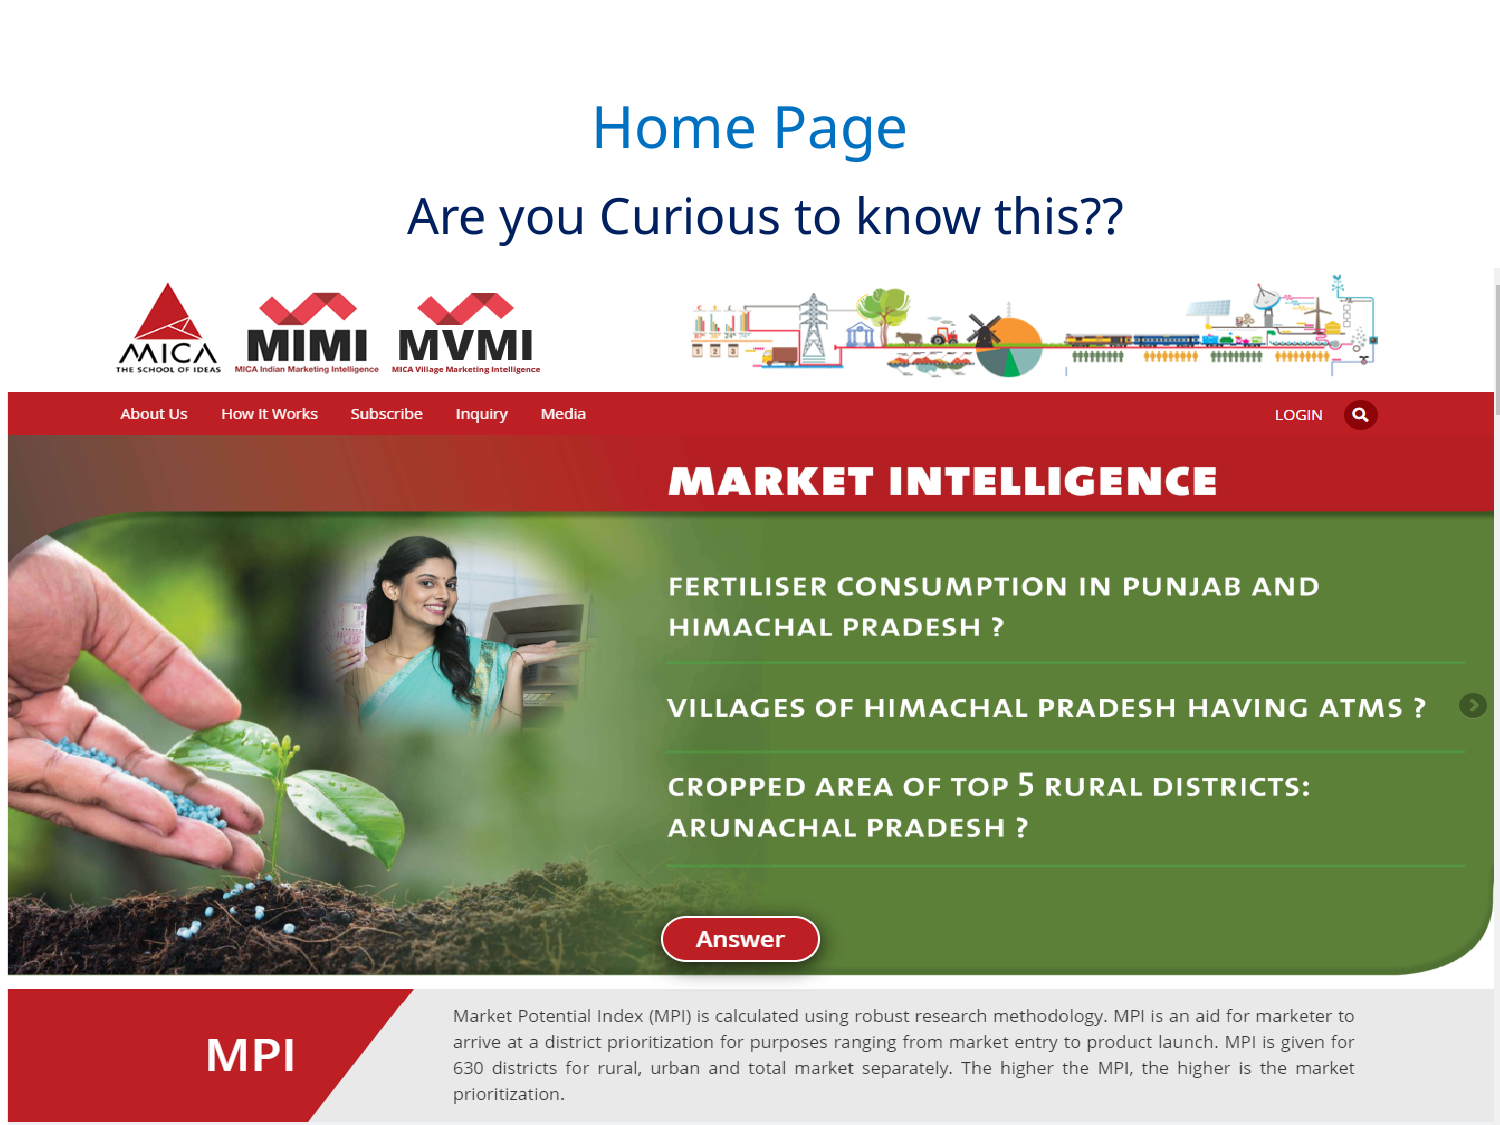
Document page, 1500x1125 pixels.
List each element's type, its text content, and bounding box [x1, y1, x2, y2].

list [7, 262, 1500, 1125]
text_box Are you Curious to know this?? [350, 176, 1208, 259]
title Home Page [75, 50, 1425, 200]
